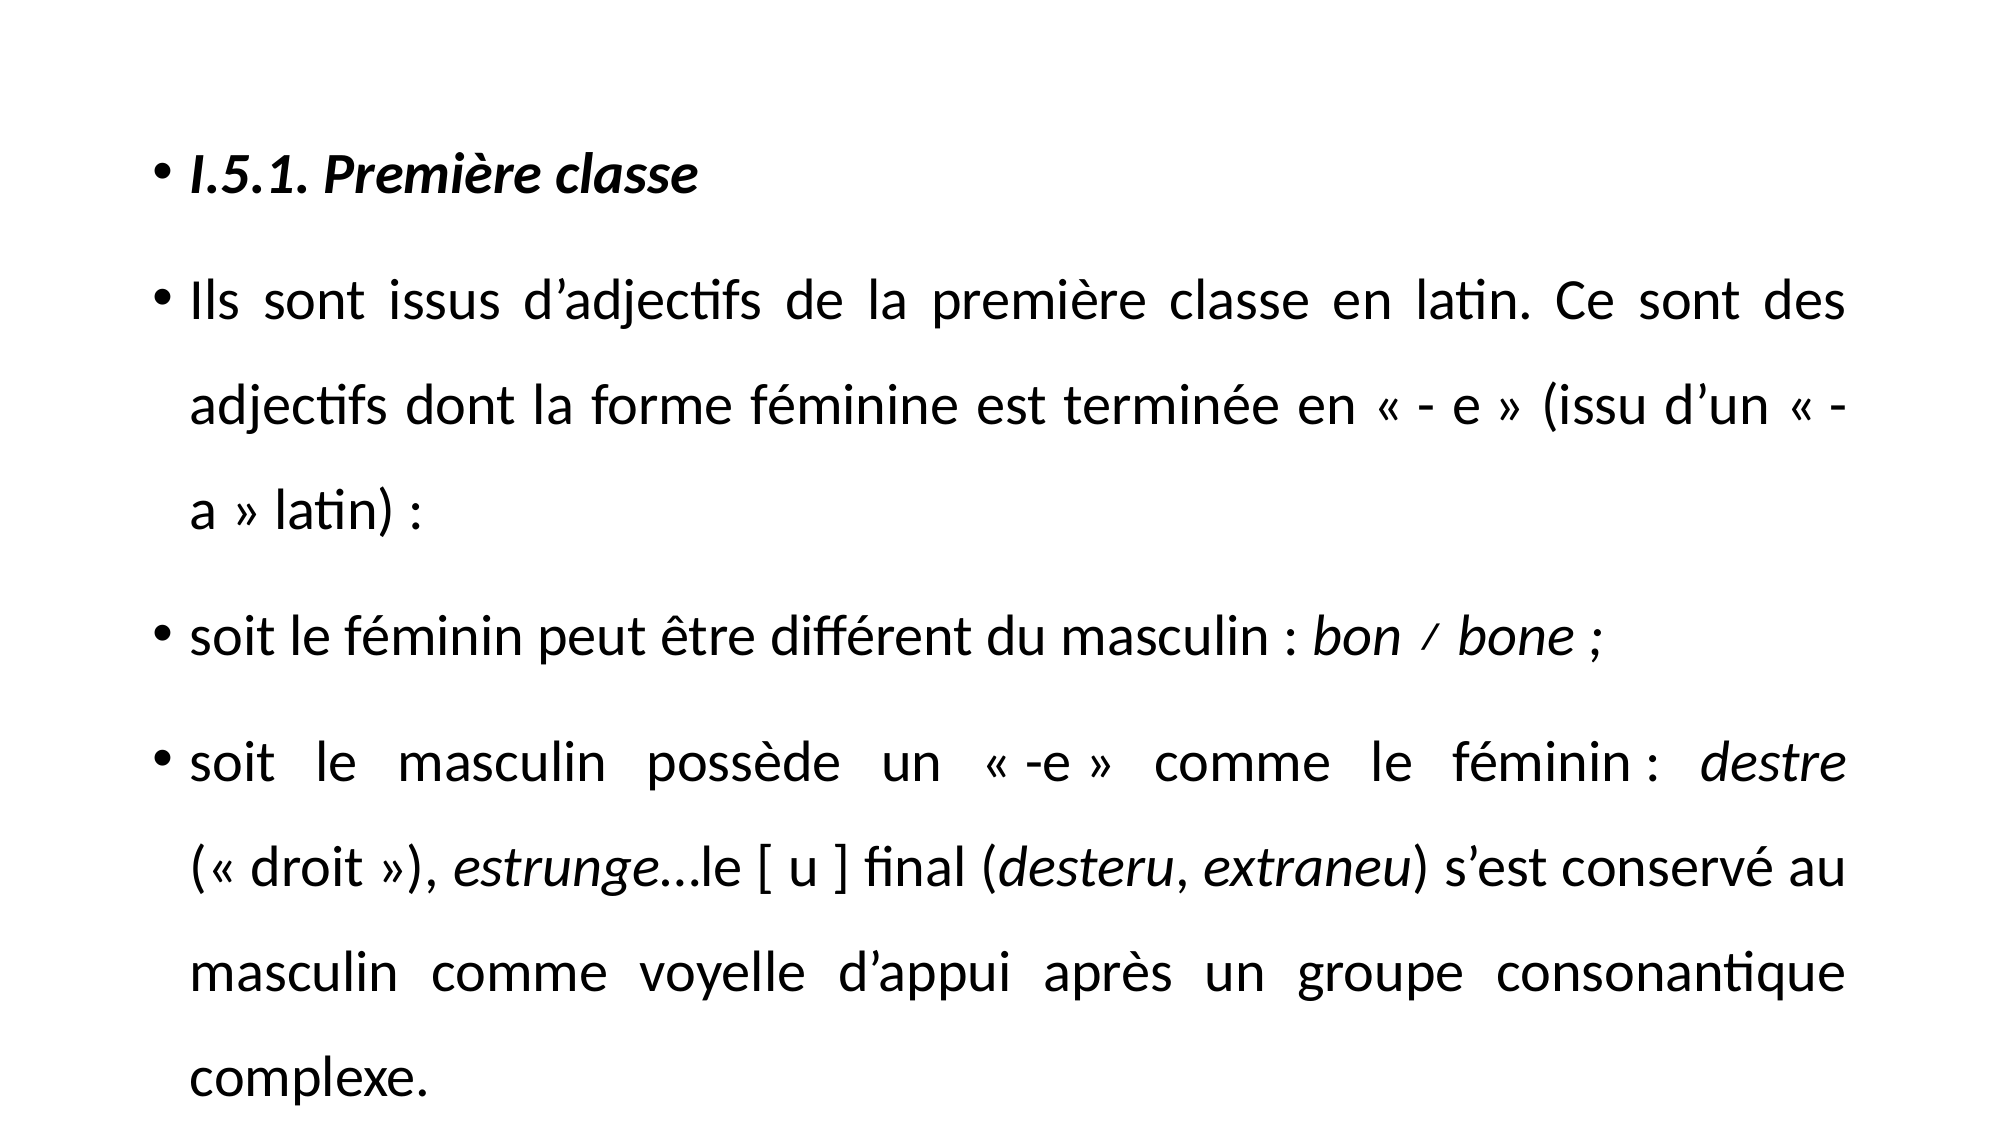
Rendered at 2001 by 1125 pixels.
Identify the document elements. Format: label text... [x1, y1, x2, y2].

list I.5.1. Première classe Ils sont issus d’adjectifs de la première classe en latin. Ce sont des adjectifs dont la forme féminine est terminée en « - e » (issu d’un « -a » latin) : soit le féminin peut être différent du masculin : bon ≠ bone ; soit le masculin possède un « -e » comme le féminin : destre (« droit »), estrunge…le [ u ] final (desteru, extraneu) s’est conservé au masculin comme voyelle d’appui après un groupe consonantique complexe. [137, 93, 1863, 1107]
